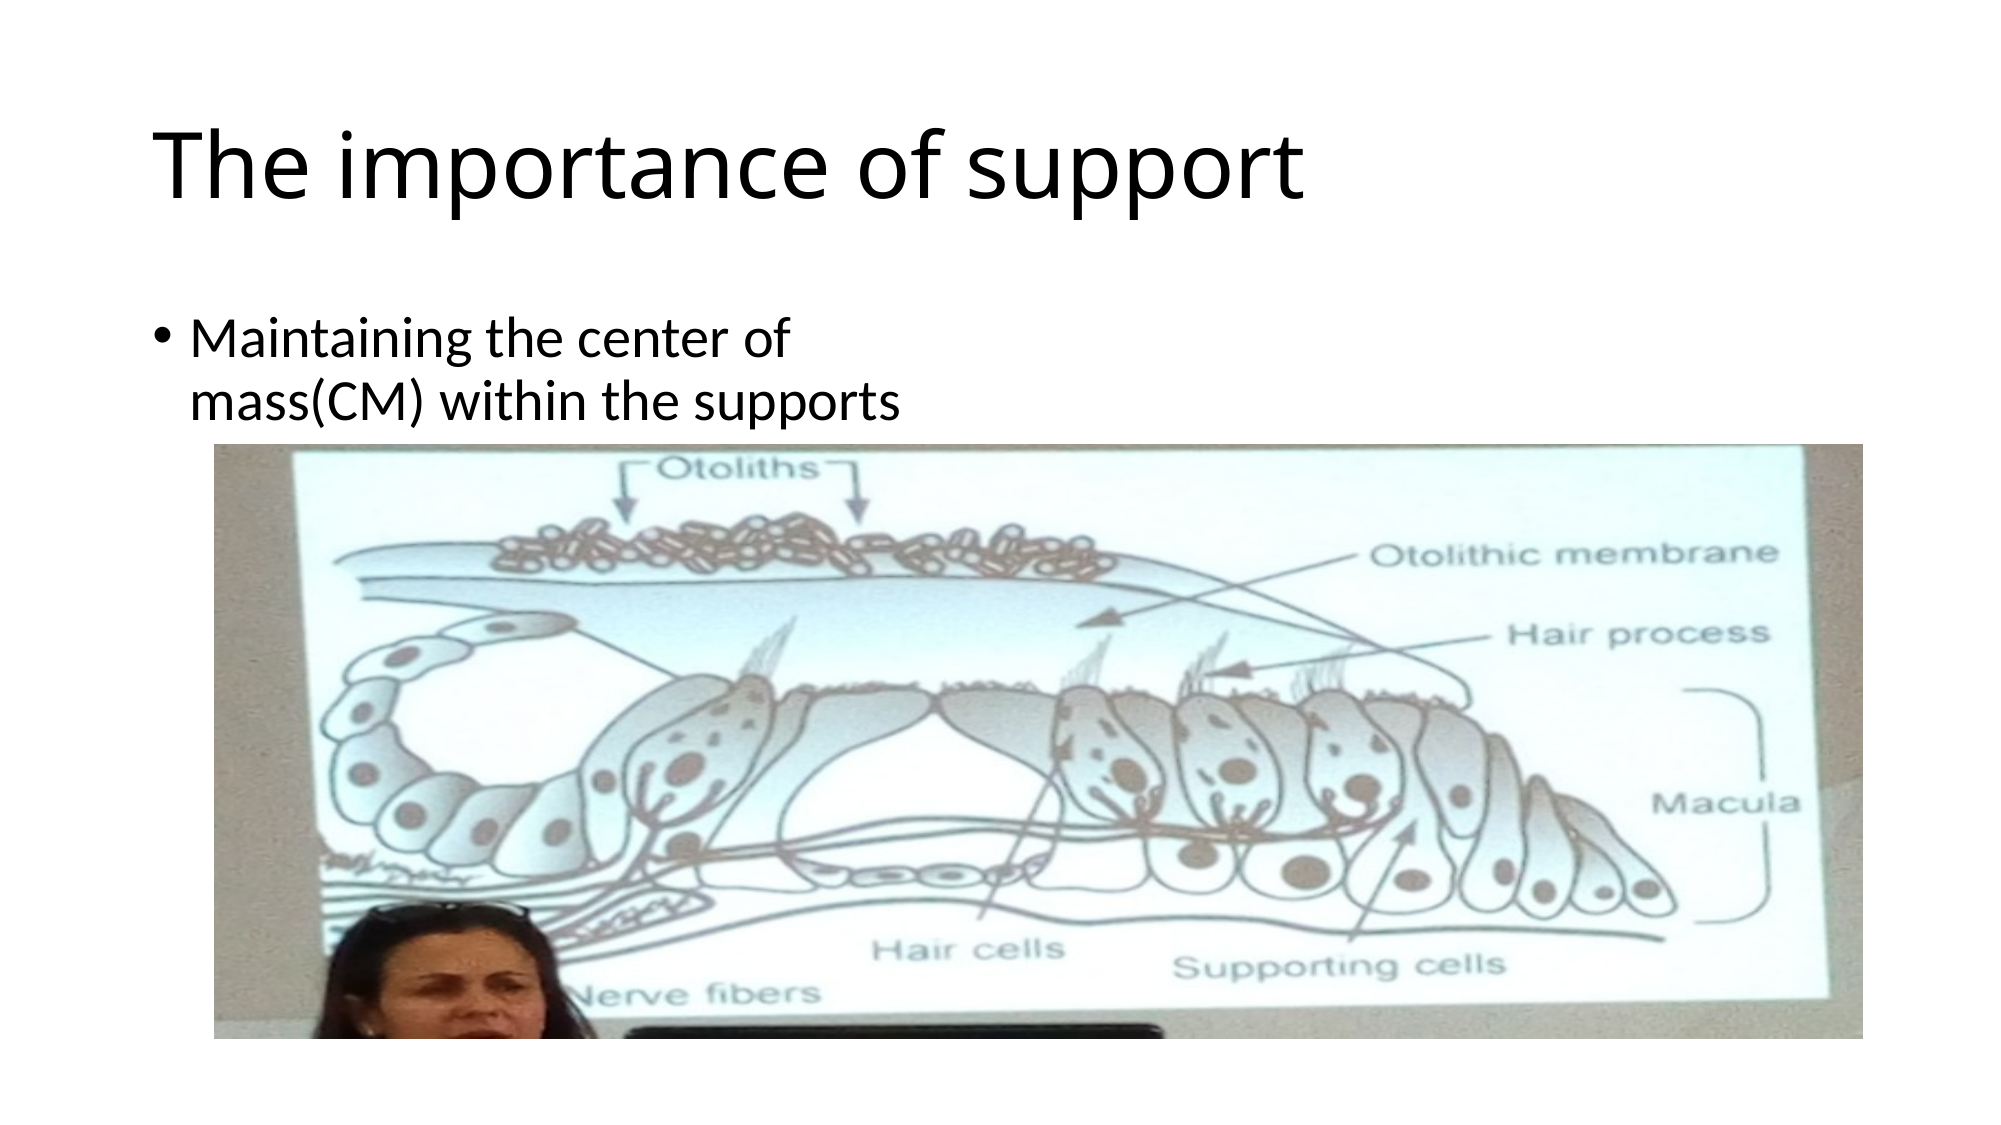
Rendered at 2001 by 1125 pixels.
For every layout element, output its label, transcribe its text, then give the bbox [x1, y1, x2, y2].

title The importance of support [137, 59, 1863, 278]
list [214, 444, 1863, 1039]
list Maintaining the center of mass(CM) within the supports [137, 299, 988, 1014]
